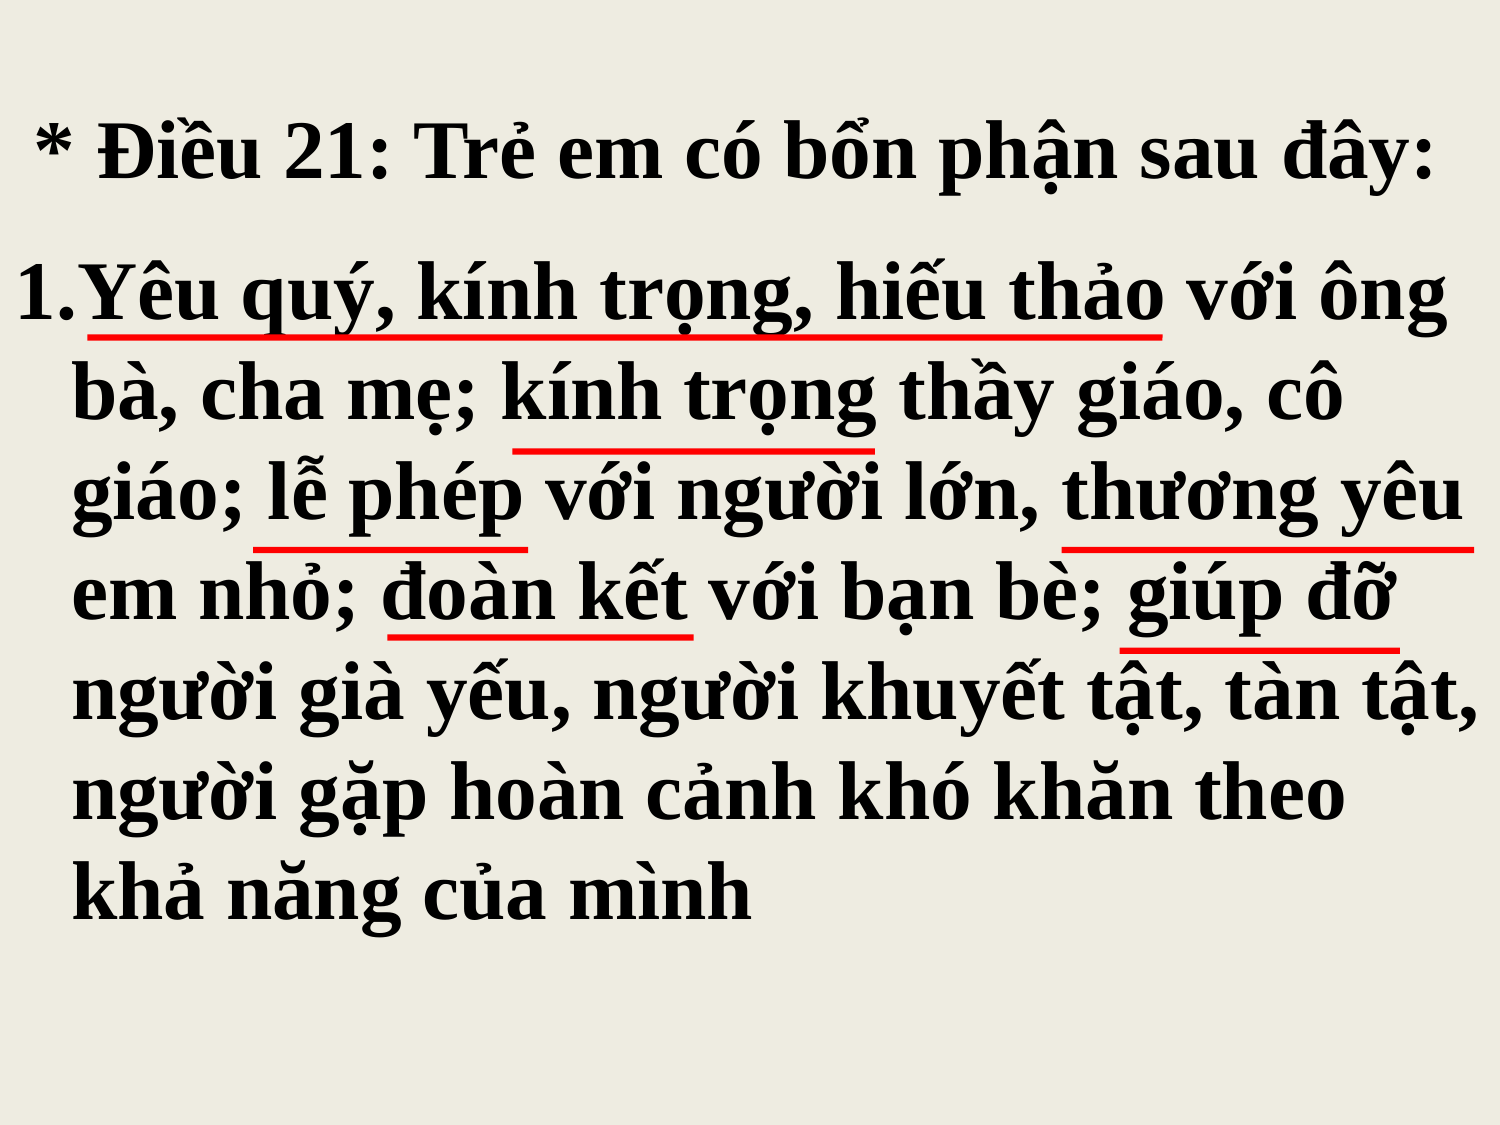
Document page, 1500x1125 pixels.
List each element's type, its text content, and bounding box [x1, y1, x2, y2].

text_box * Điều 21: Trẻ em có bổn phận sau đây: Yêu quý, kính trọng, hiếu thảo với ông bà, cha mẹ; kính trọng thầy giáo, cô giáo; lễ phép với người lớn, thương yêu em nhỏ; đoàn kết với bạn bè; giúp đỡ người già yếu, người khuyết tật, tàn tật, người gặp hoàn cảnh khó khăn theo khả năng của mình [0, 87, 1500, 944]
